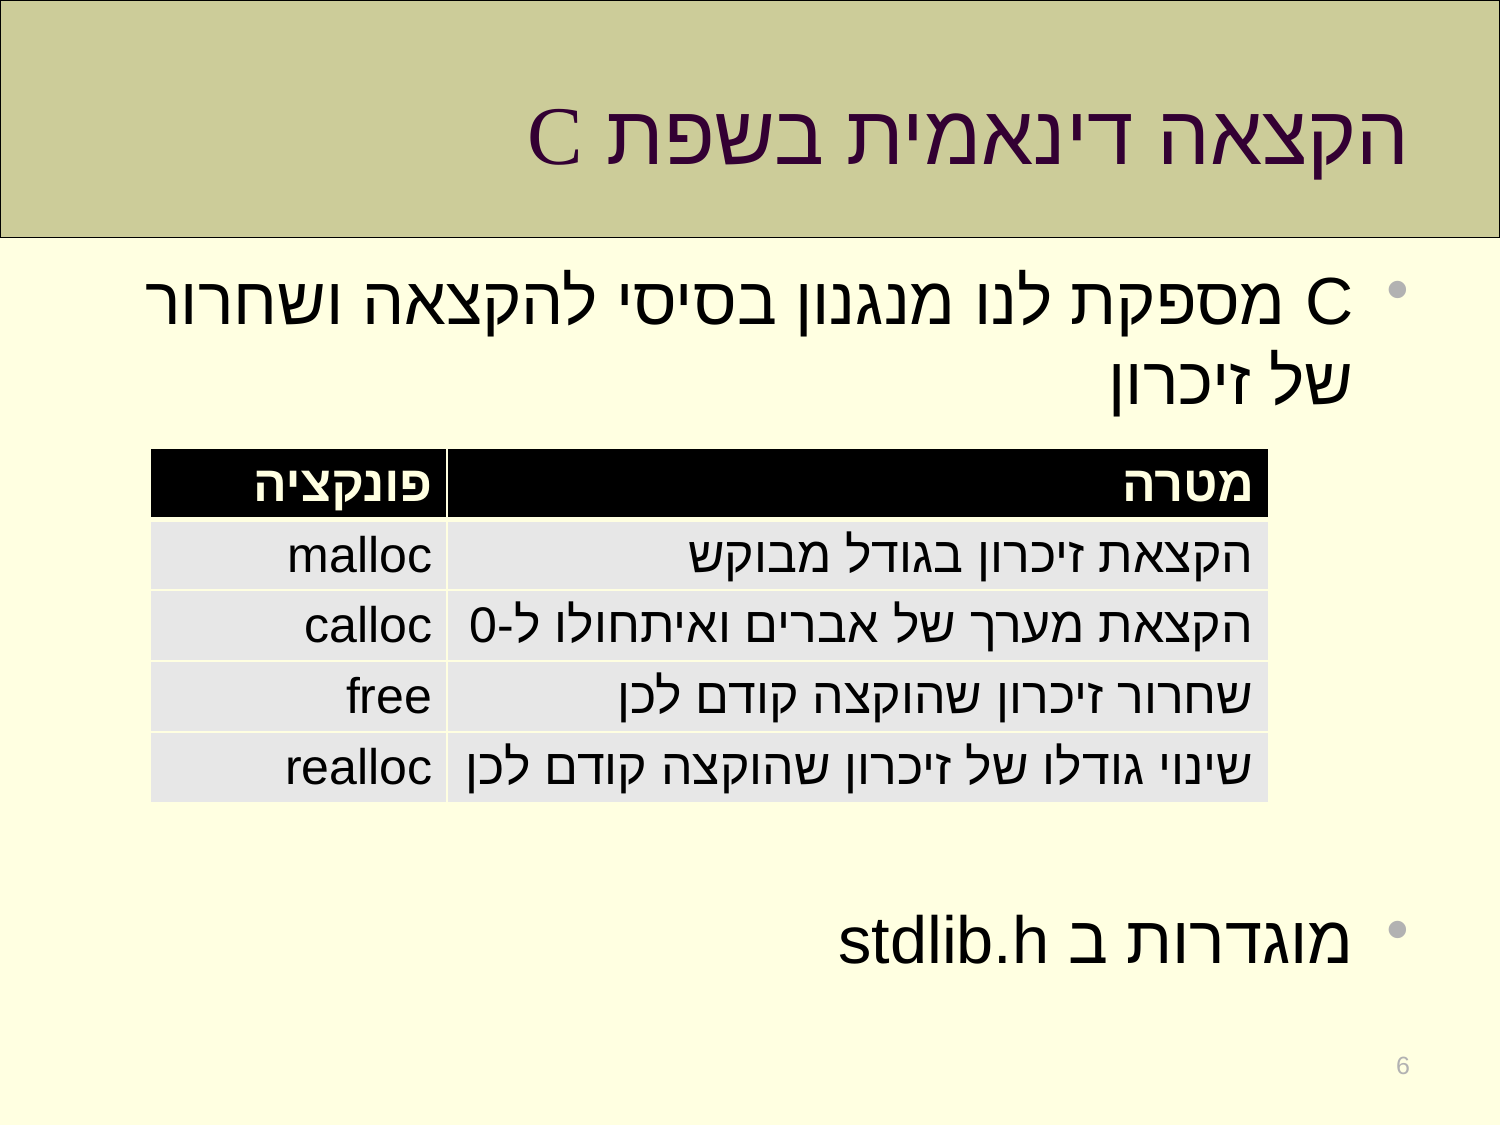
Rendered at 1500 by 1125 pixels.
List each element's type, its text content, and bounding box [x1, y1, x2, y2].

table_header פונקציה [151, 449, 446, 517]
table_cell שינוי גודלו של זיכרון שהוקצה קודם לכן [448, 733, 1268, 802]
table_cell malloc [151, 522, 446, 589]
title הקצאה דינאמית בשפת C [74, 37, 1426, 226]
table_cell realloc [151, 733, 446, 802]
slide_number 6 [1074, 1042, 1425, 1103]
table_cell שחרור זיכרון שהוקצה קודם לכן [448, 662, 1268, 731]
table_cell calloc [151, 591, 446, 660]
table_cell free [151, 662, 446, 731]
table_cell הקצאת מערך של אברים ואיתחולו ל-0 [448, 591, 1268, 660]
list C מספקת לנו מנגנון בסיסי להקצאה ושחרור של זיכרון מוגדרות ב stdlib.h [74, 249, 1426, 1051]
table_cell הקצאת זיכרון בגודל מבוקש [448, 522, 1268, 589]
table_header מטרה [448, 449, 1268, 517]
